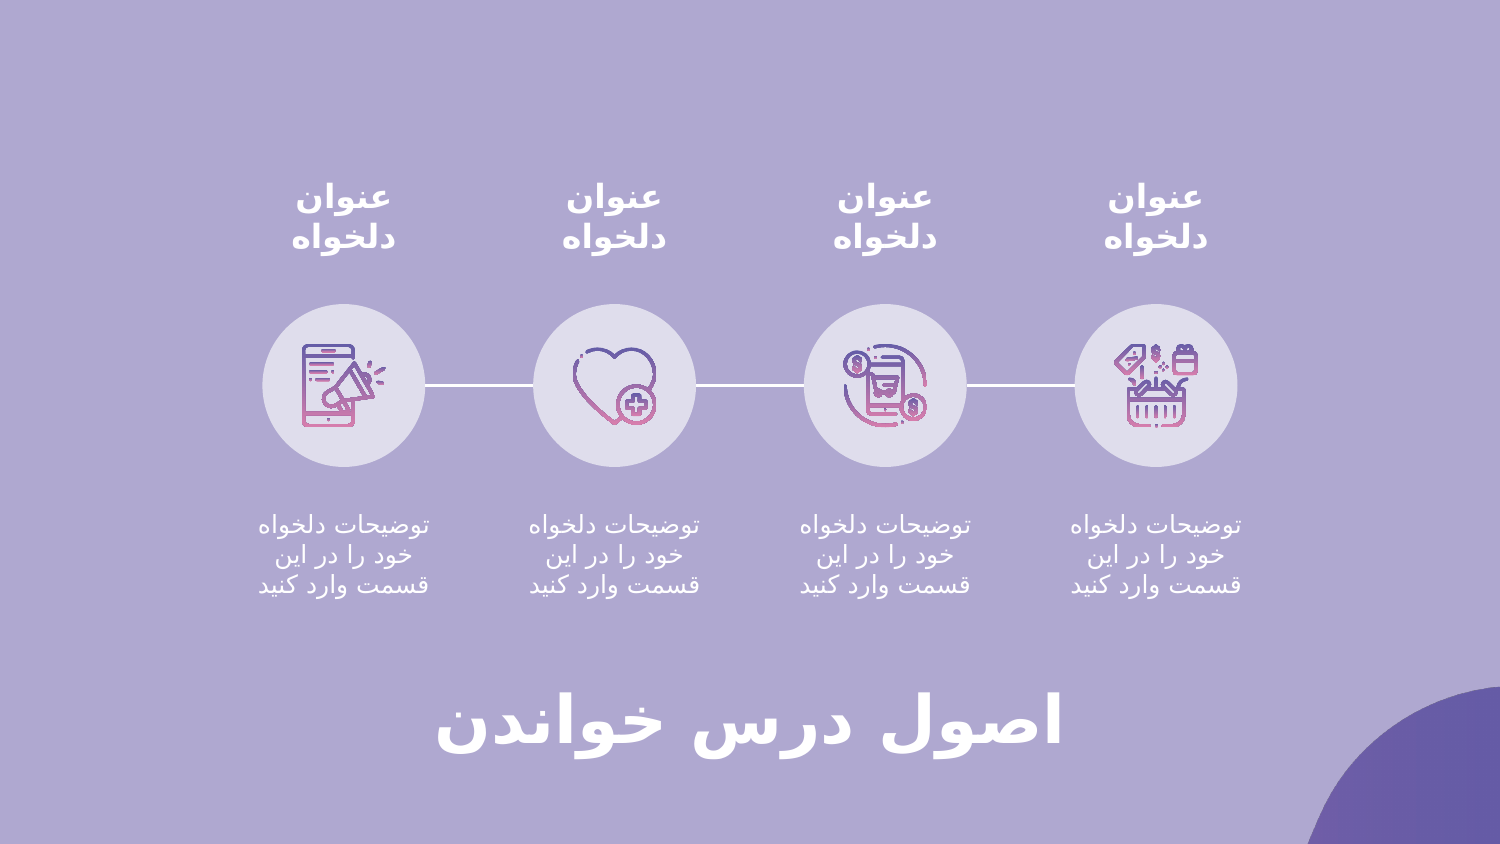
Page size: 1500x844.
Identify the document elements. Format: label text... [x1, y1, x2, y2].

title اصول درس خواندن [147, 677, 1259, 772]
text_box عنوان دلخواه [785, 171, 986, 255]
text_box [1113, 343, 1199, 428]
picture [1264, 663, 1500, 844]
text_box [1074, 304, 1238, 467]
text_box توضیحات دلخواه خود را در این قسمت وارد کنید [785, 507, 986, 592]
text_box توضیحات دلخواه خود را در این قسمت وارد کنید [514, 507, 715, 592]
text_box عنوان دلخواه [514, 171, 715, 255]
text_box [572, 347, 657, 425]
text_box عنوان دلخواه [243, 171, 444, 255]
text_box توضیحات دلخواه خود را در این قسمت وارد کنید [1056, 507, 1257, 592]
text_box [262, 304, 426, 467]
text_box [533, 304, 696, 467]
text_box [843, 343, 928, 428]
text_box عنوان دلخواه [1056, 171, 1257, 255]
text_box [301, 343, 386, 428]
text_box [803, 304, 967, 467]
text_box توضیحات دلخواه خود را در این قسمت وارد کنید [243, 507, 444, 592]
